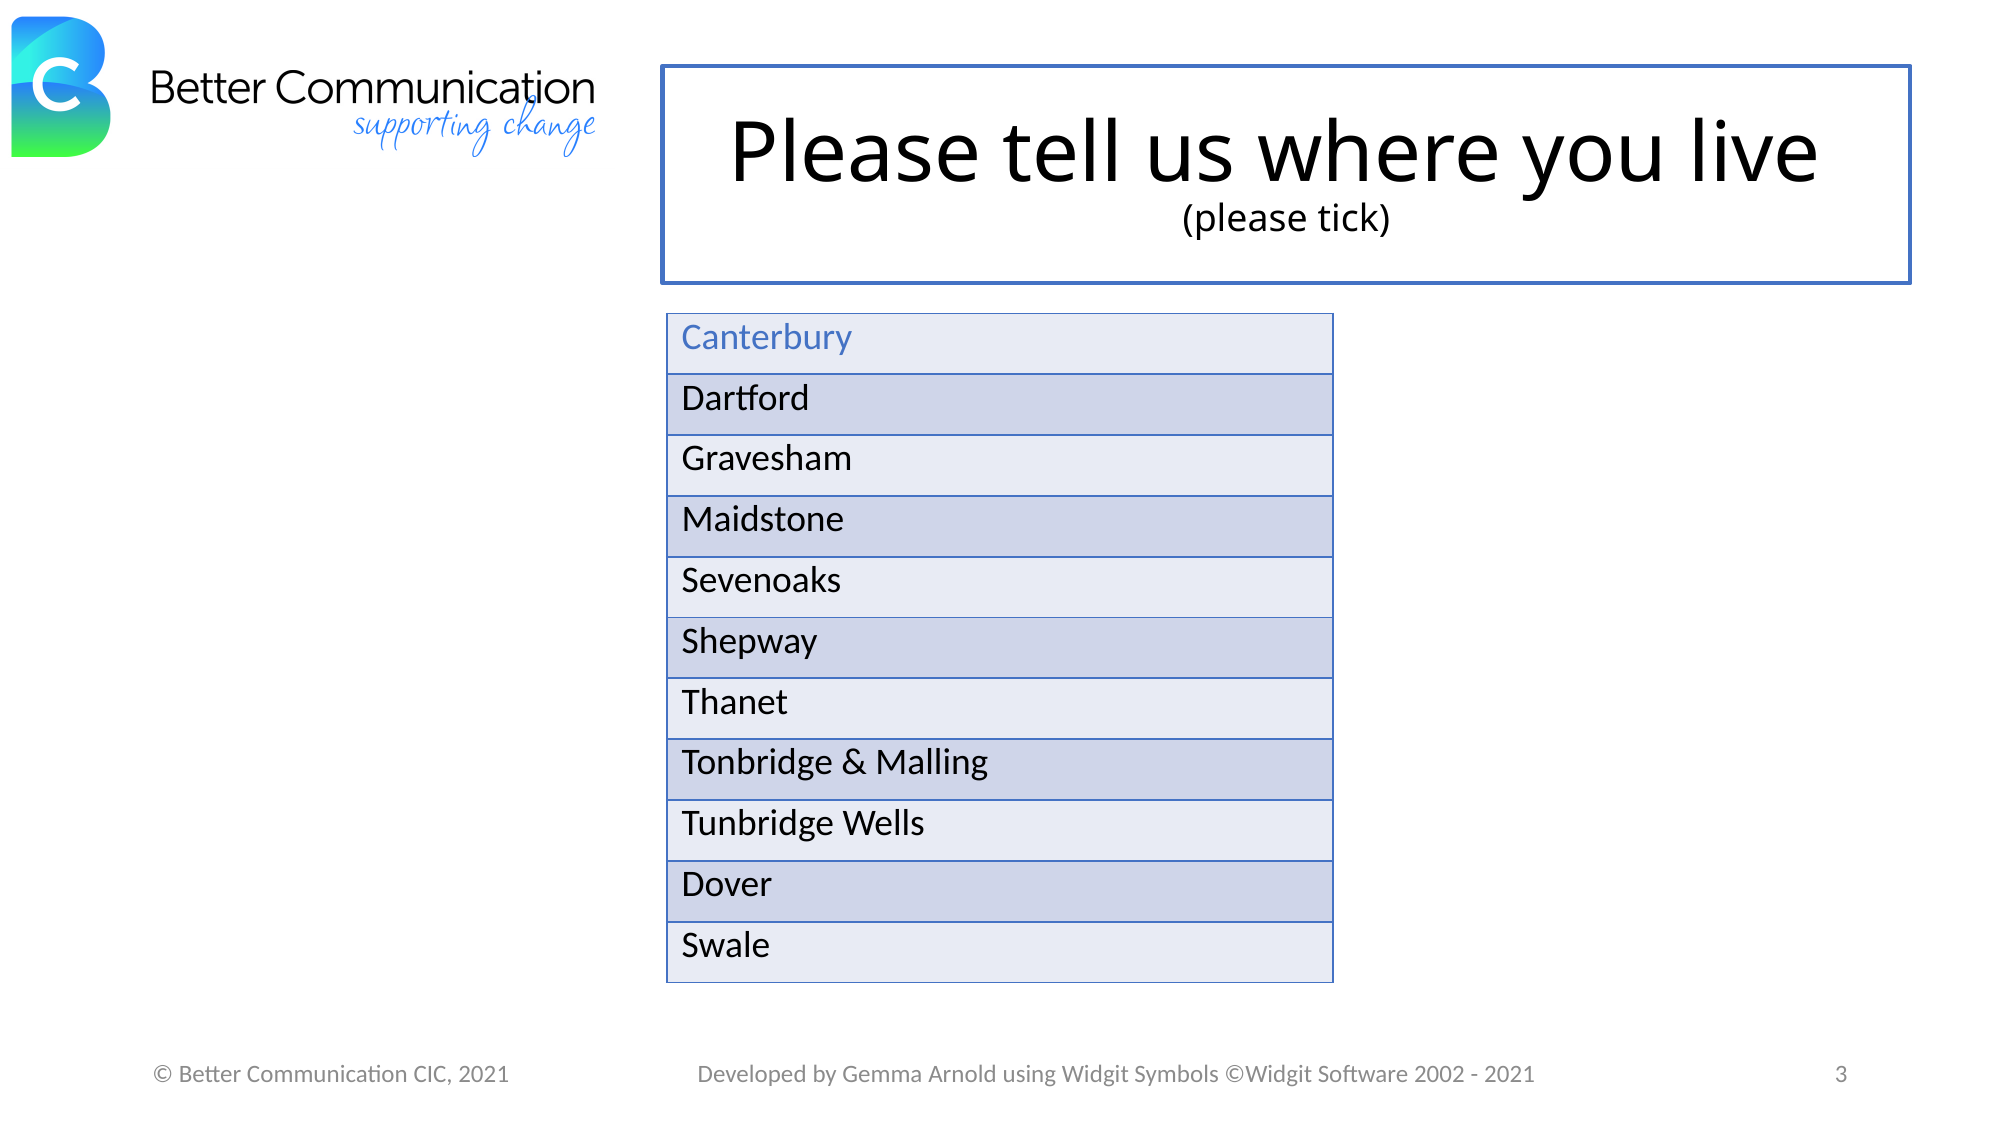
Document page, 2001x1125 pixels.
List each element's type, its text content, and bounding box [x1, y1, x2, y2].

table_cell Maidstone [668, 497, 1332, 556]
table_cell Sevenoaks [668, 558, 1332, 617]
table_cell Swale [668, 923, 1332, 982]
table_cell Thanet [668, 679, 1332, 738]
table_cell Shepway [668, 618, 1332, 677]
slide_number 3 [1412, 1042, 1863, 1103]
slide_number © Better Communication CIC, 2021 [137, 1042, 588, 1103]
table_cell Tonbridge & Malling [668, 740, 1332, 799]
table_cell Gravesham [668, 436, 1332, 495]
picture [0, 6, 615, 169]
table_cell Dover [668, 862, 1332, 921]
title Please tell us where you live (please tick) [662, 65, 1911, 284]
table_cell Tunbridge Wells [668, 801, 1332, 860]
table_cell Dartford [668, 375, 1332, 434]
footer Developed by Gemma Arnold using Widgit Symbols ©Widgit Software 2002 - 2021 [662, 1042, 1412, 1103]
table_header Canterbury [668, 314, 1332, 373]
